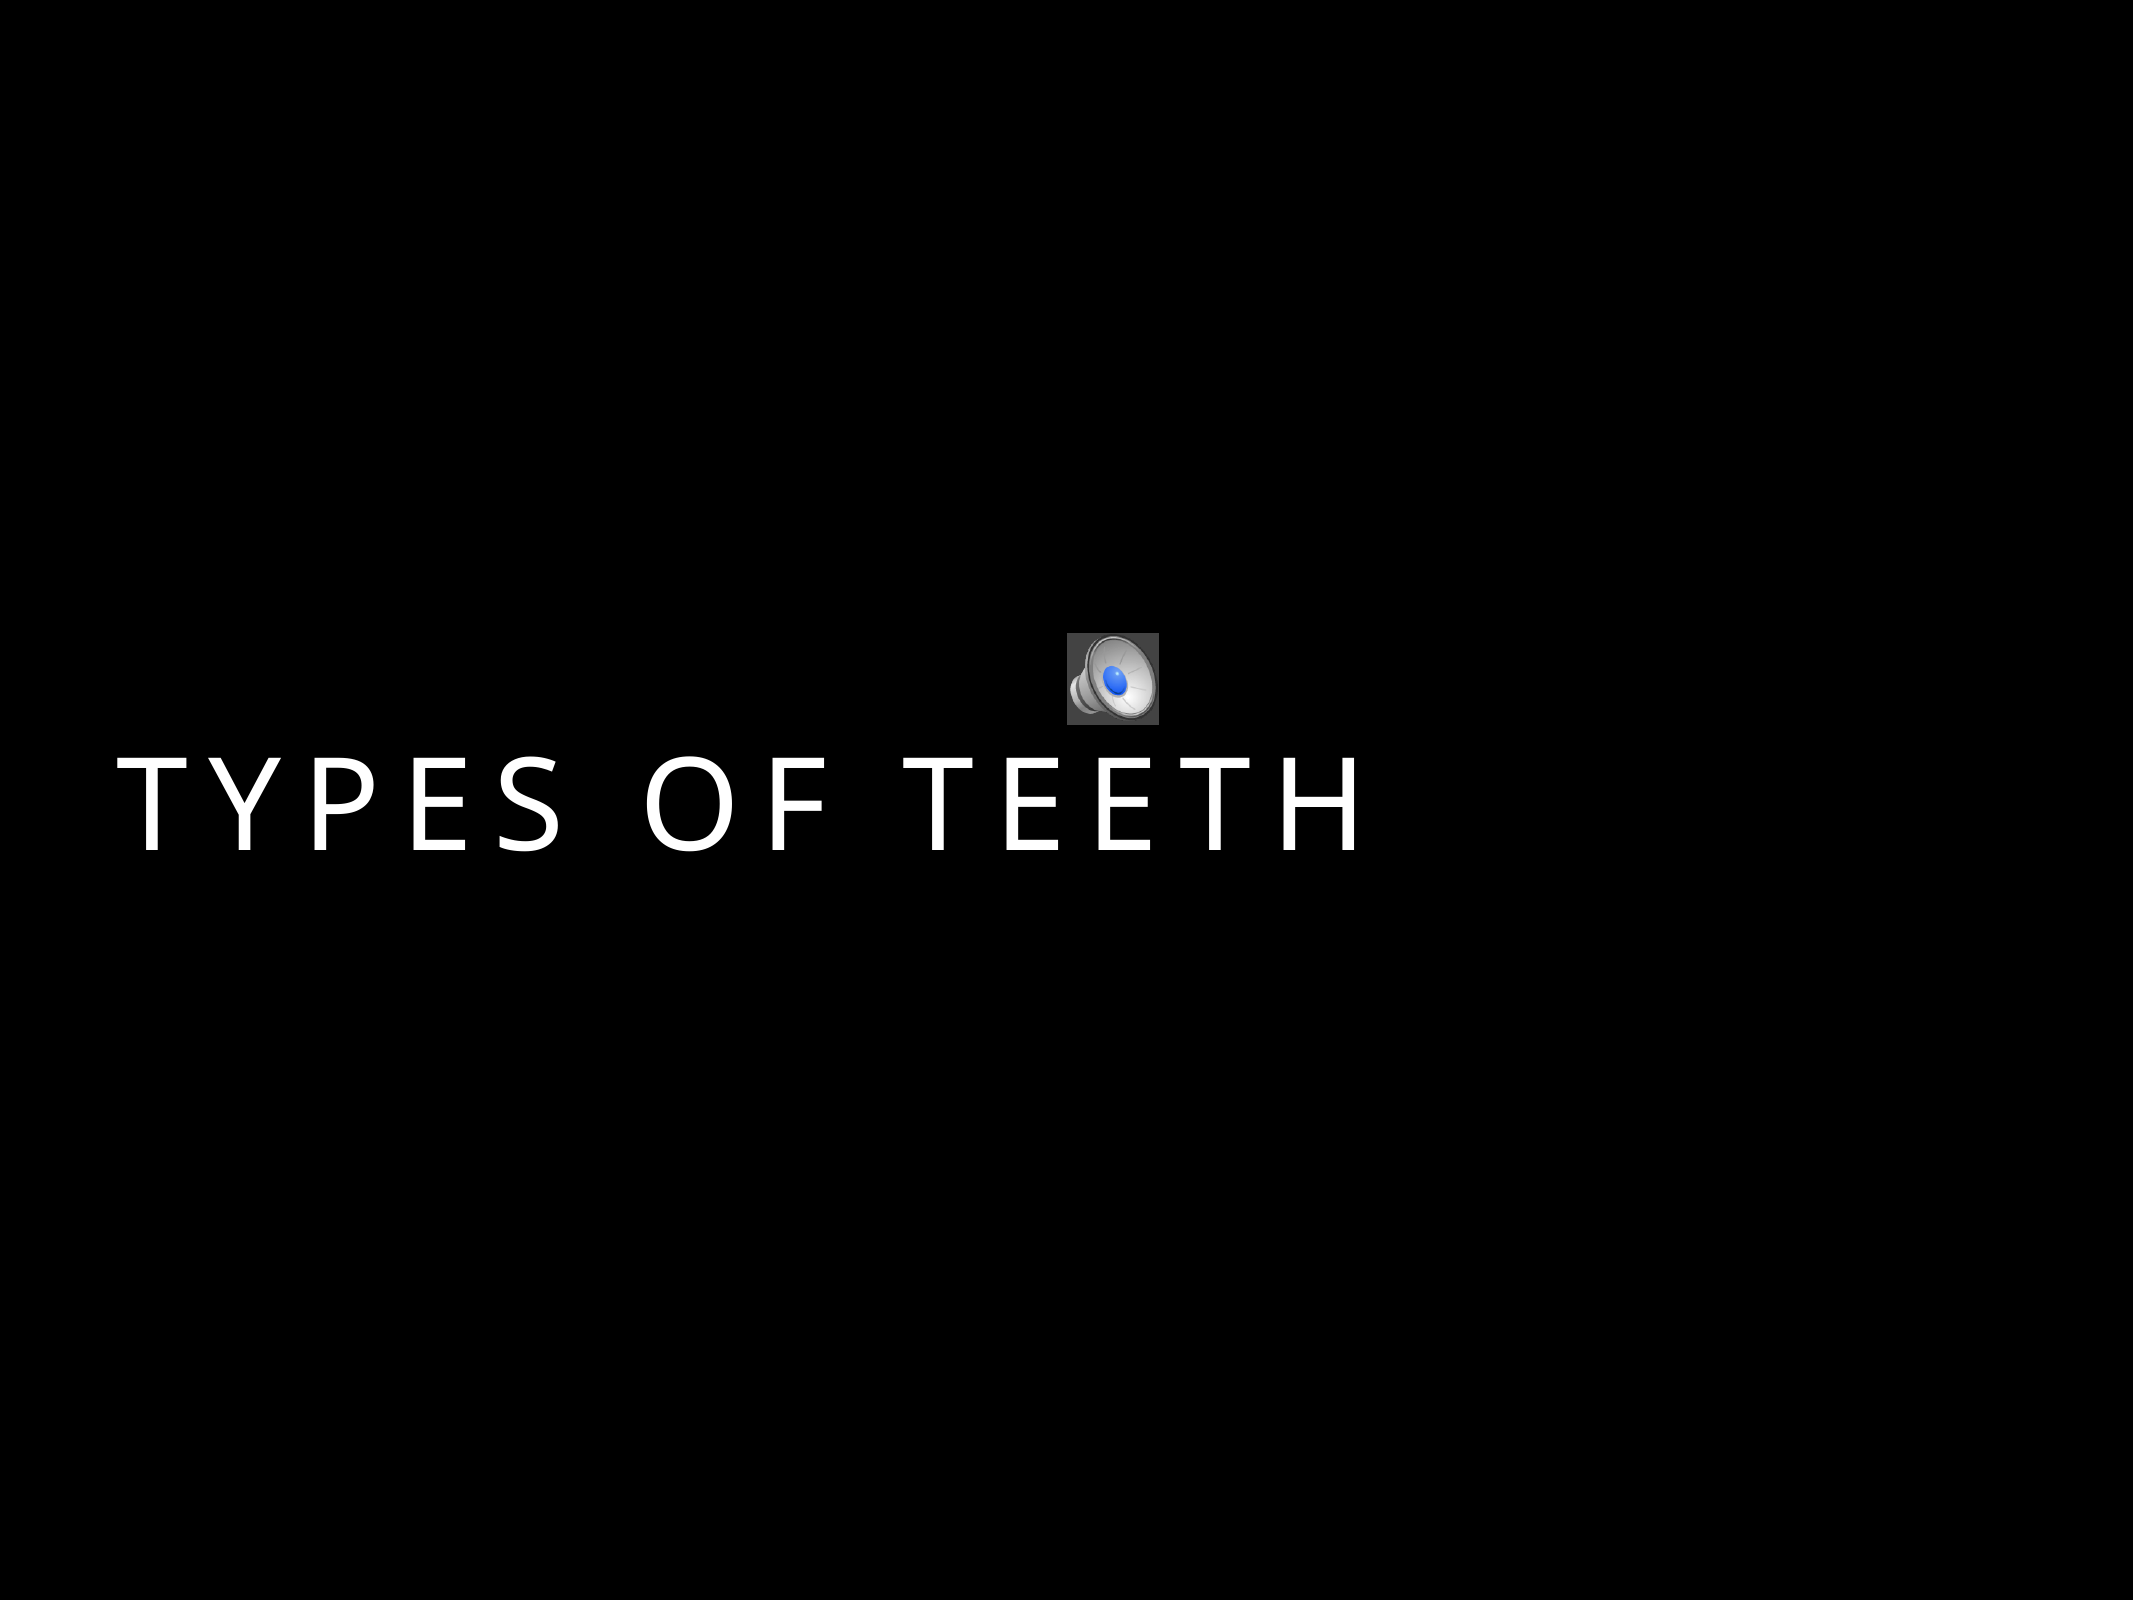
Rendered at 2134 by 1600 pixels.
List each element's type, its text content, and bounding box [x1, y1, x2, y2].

title Types of teeth [107, 616, 2026, 982]
picture [1066, 632, 1161, 727]
